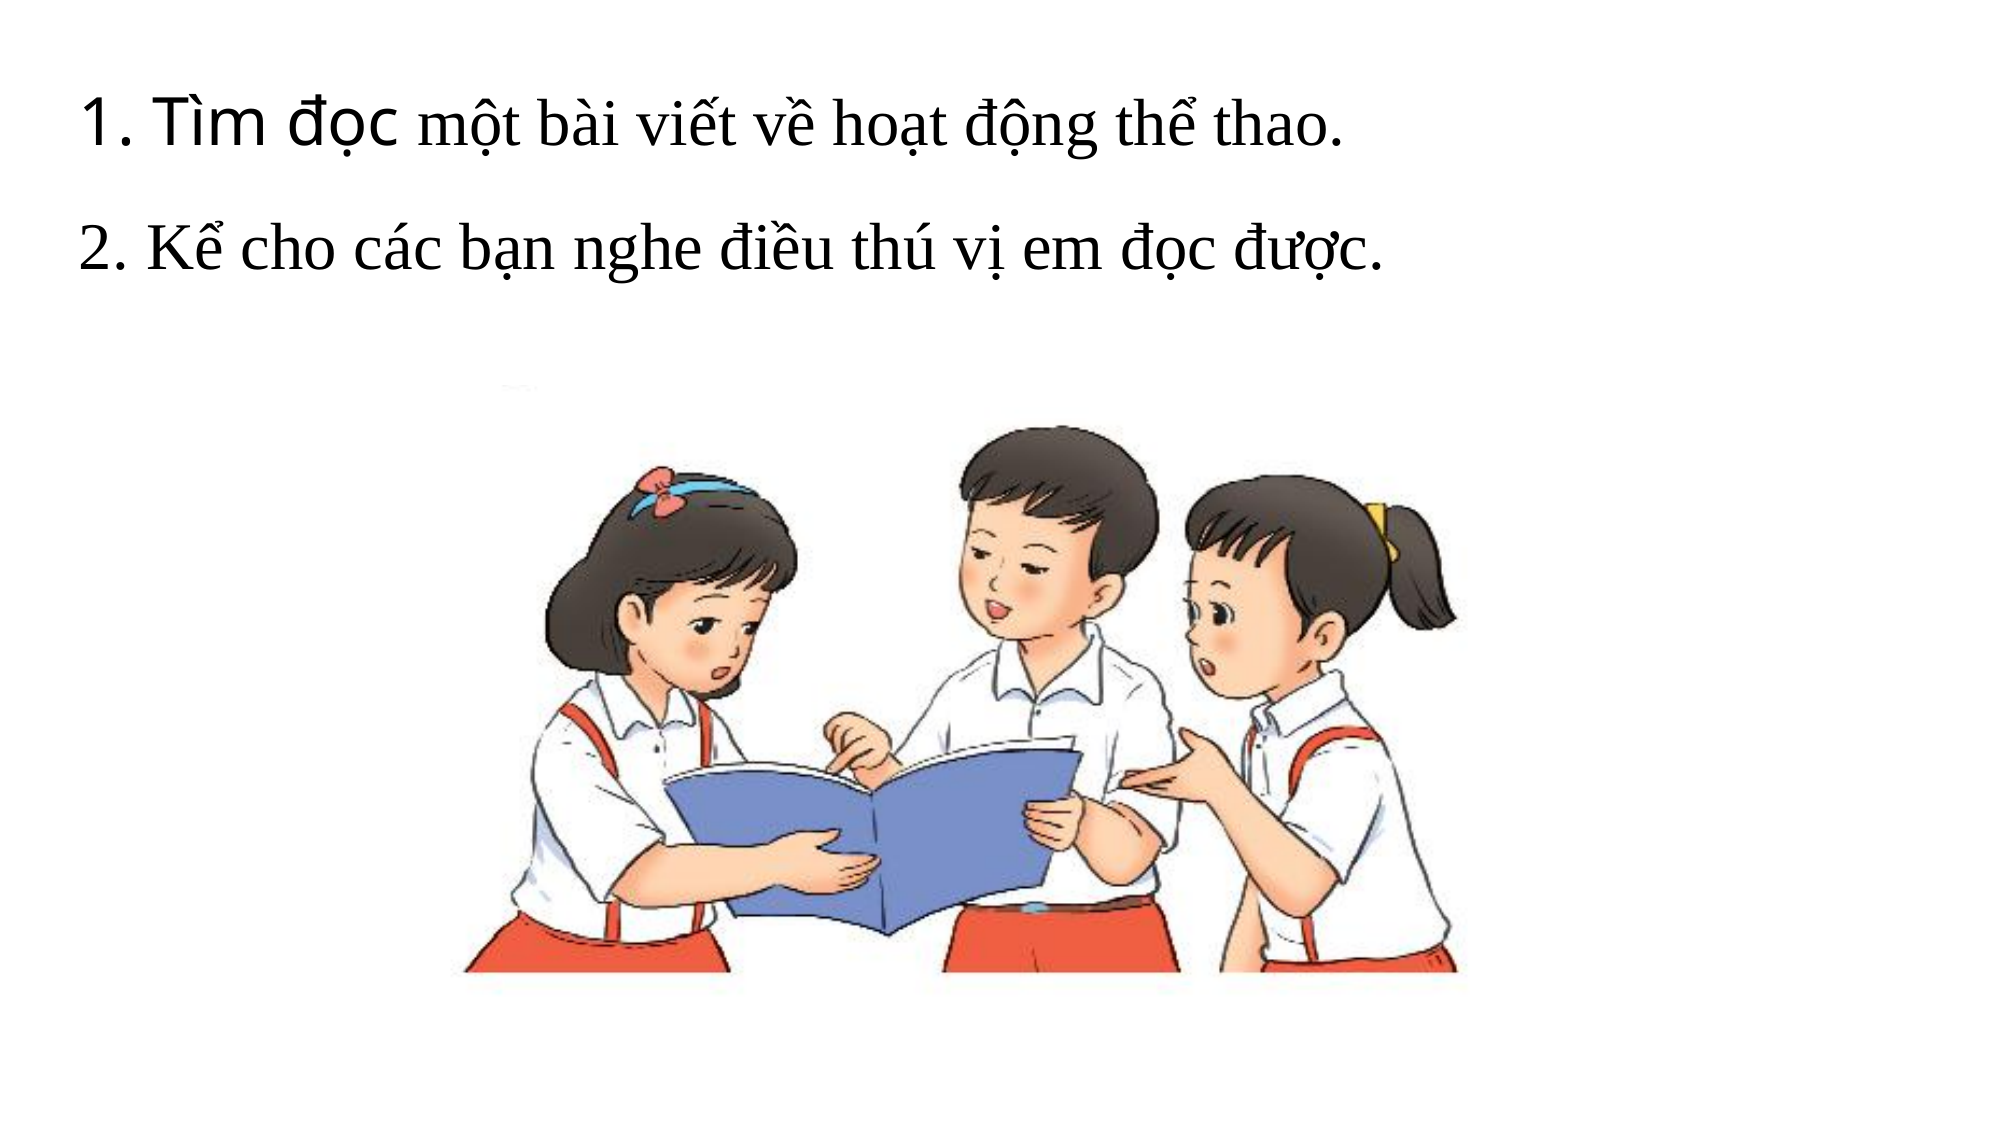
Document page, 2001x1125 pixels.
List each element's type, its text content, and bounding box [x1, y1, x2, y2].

picture [340, 385, 1633, 1098]
text_box 2. Kể cho các bạn nghe điều thú vị em đọc được. [64, 195, 1740, 291]
text_box 1. Tìm đọc một bài viết về hoạt động thể thao. [64, 71, 1786, 166]
